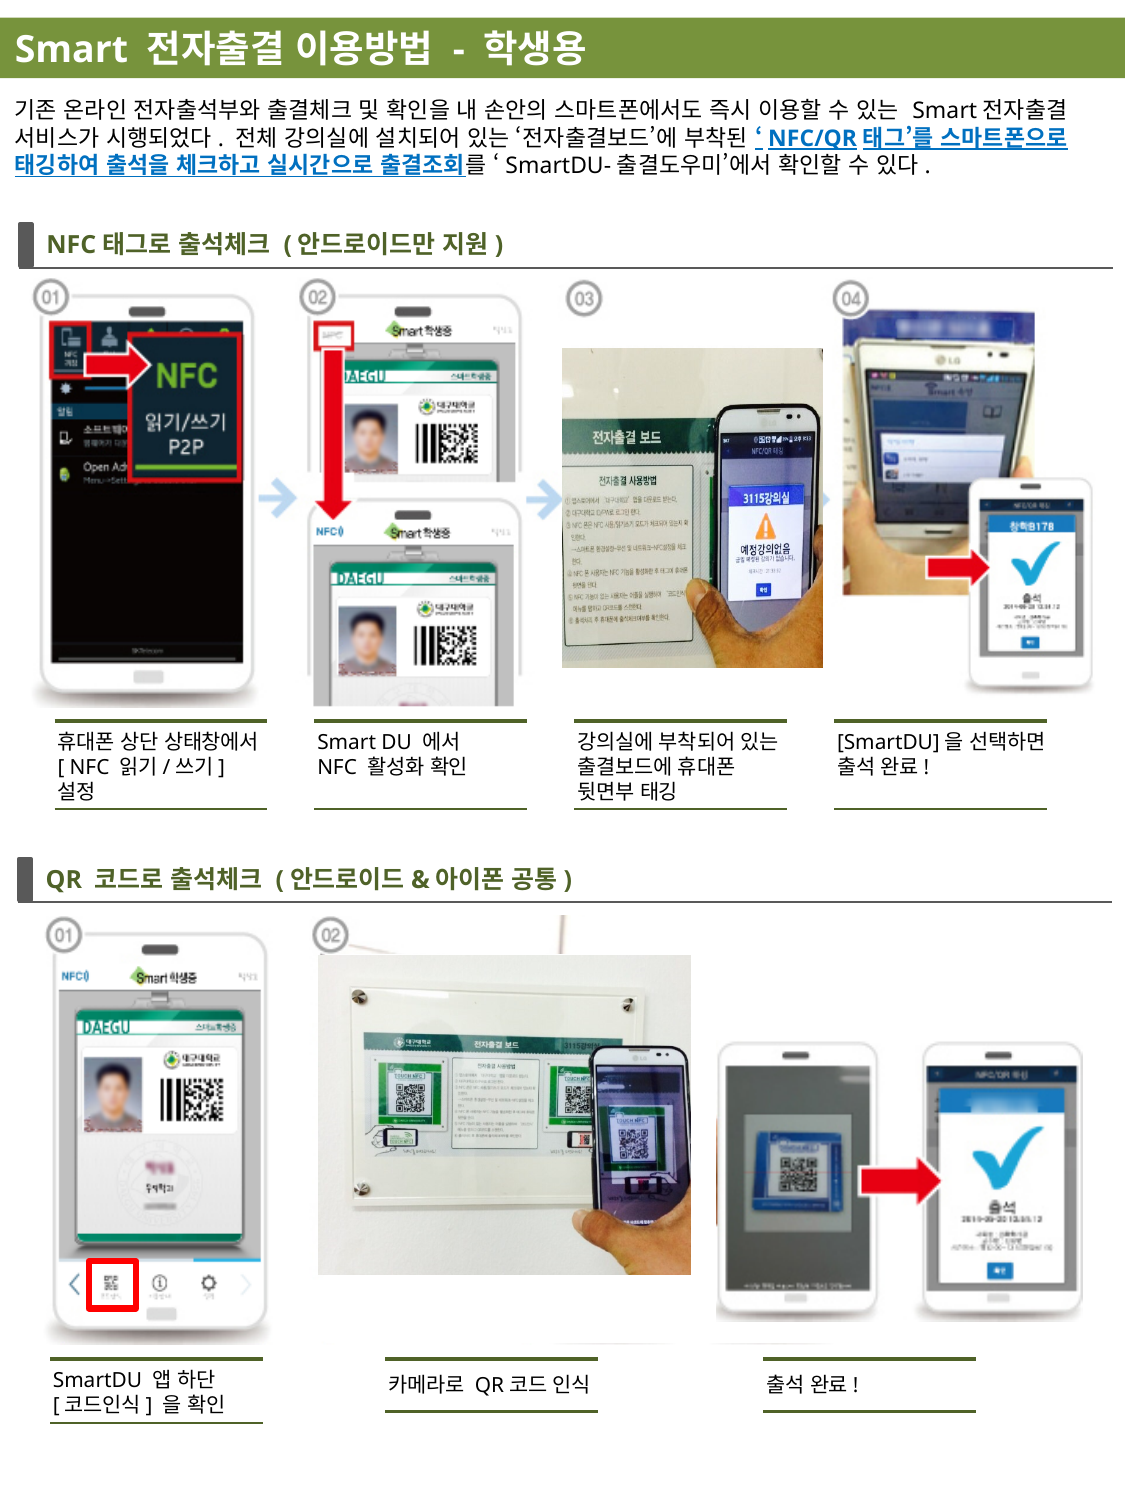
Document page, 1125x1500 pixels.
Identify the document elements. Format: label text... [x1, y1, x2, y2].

text_box [18, 222, 34, 267]
text_box 출석 완료! [751, 1364, 1000, 1405]
text_box QR 코드로 출석체크 (안드로이드&아이폰 공통) [30, 856, 657, 892]
text_box NFC태그로 출석체크 (안드로이드만 지원) [31, 221, 658, 257]
picture [29, 277, 1096, 708]
text_box [17, 857, 33, 901]
picture [42, 915, 1083, 1346]
text_box 카메라로 QR코드 인식 [373, 1364, 622, 1447]
text_box [SmartDU]을 선택하면 출석 완료! [822, 721, 1071, 804]
text_box Smart DU 에서 NFC 활성화 확인 [302, 721, 551, 804]
text_box SmartDU 앱 하단 [코드인식] 을 확인 [38, 1358, 287, 1442]
text_box Smart 전자출결 이용방법 - 학생용 [0, 17, 1125, 79]
text_box 휴대폰 상단 상태창에서 [ NFC 읽기/쓰기] 설정 [42, 721, 291, 804]
text_box 기존 온라인 전자출석부와 출결체크 및 확인을 내 손안의 스마트폰에서도 즉시 이용할 수 있는 Smart전자출결 서비스가 시행되었다. 전체 강의실에 설치되어 있는 ‘전자출결보드’에 부착된 ‘NFC/QR태그’를 스마트폰으로 태깅하여 출석을 체크하고 실시간으로 출결조회를 ‘SmartDU-출결도우미’에서 확인할 수 있다. [0, 88, 1125, 219]
text_box 강의실에 부착되어 있는 출결보드에 휴대폰 뒷면부 태깅 [562, 721, 811, 804]
